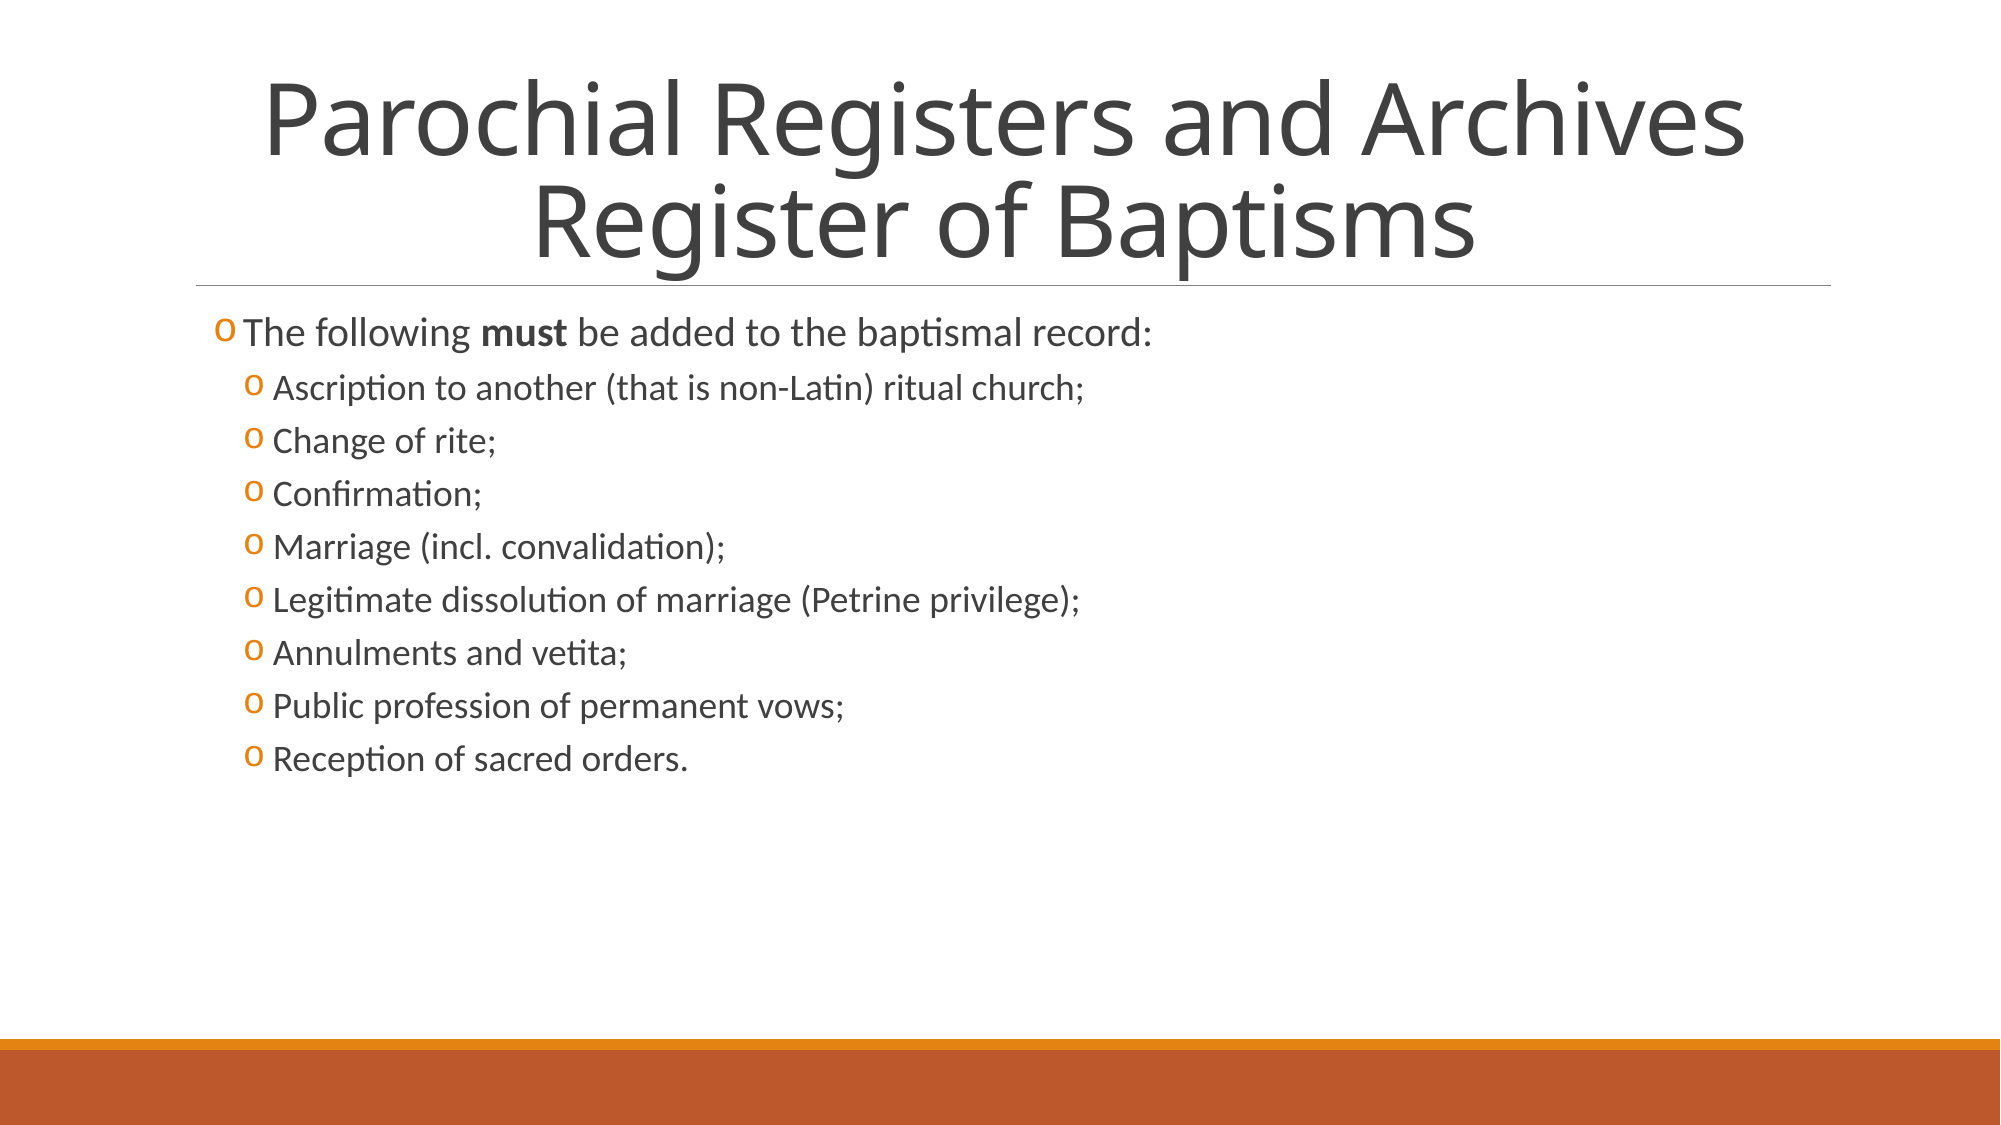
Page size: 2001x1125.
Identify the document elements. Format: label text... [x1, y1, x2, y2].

list The following must be added to the baptismal record: Ascription to another (that is non-Latin) ritual church; Change of rite; Confirmation; Marriage (incl. convalidation); Legitimate dissolution of marriage (Petrine privilege); Annulments and vetita; Public profession of permanent vows; Reception of sacred orders. [180, 302, 1830, 963]
title Parochial Registers and Archives Register of Baptisms [180, 47, 1830, 285]
